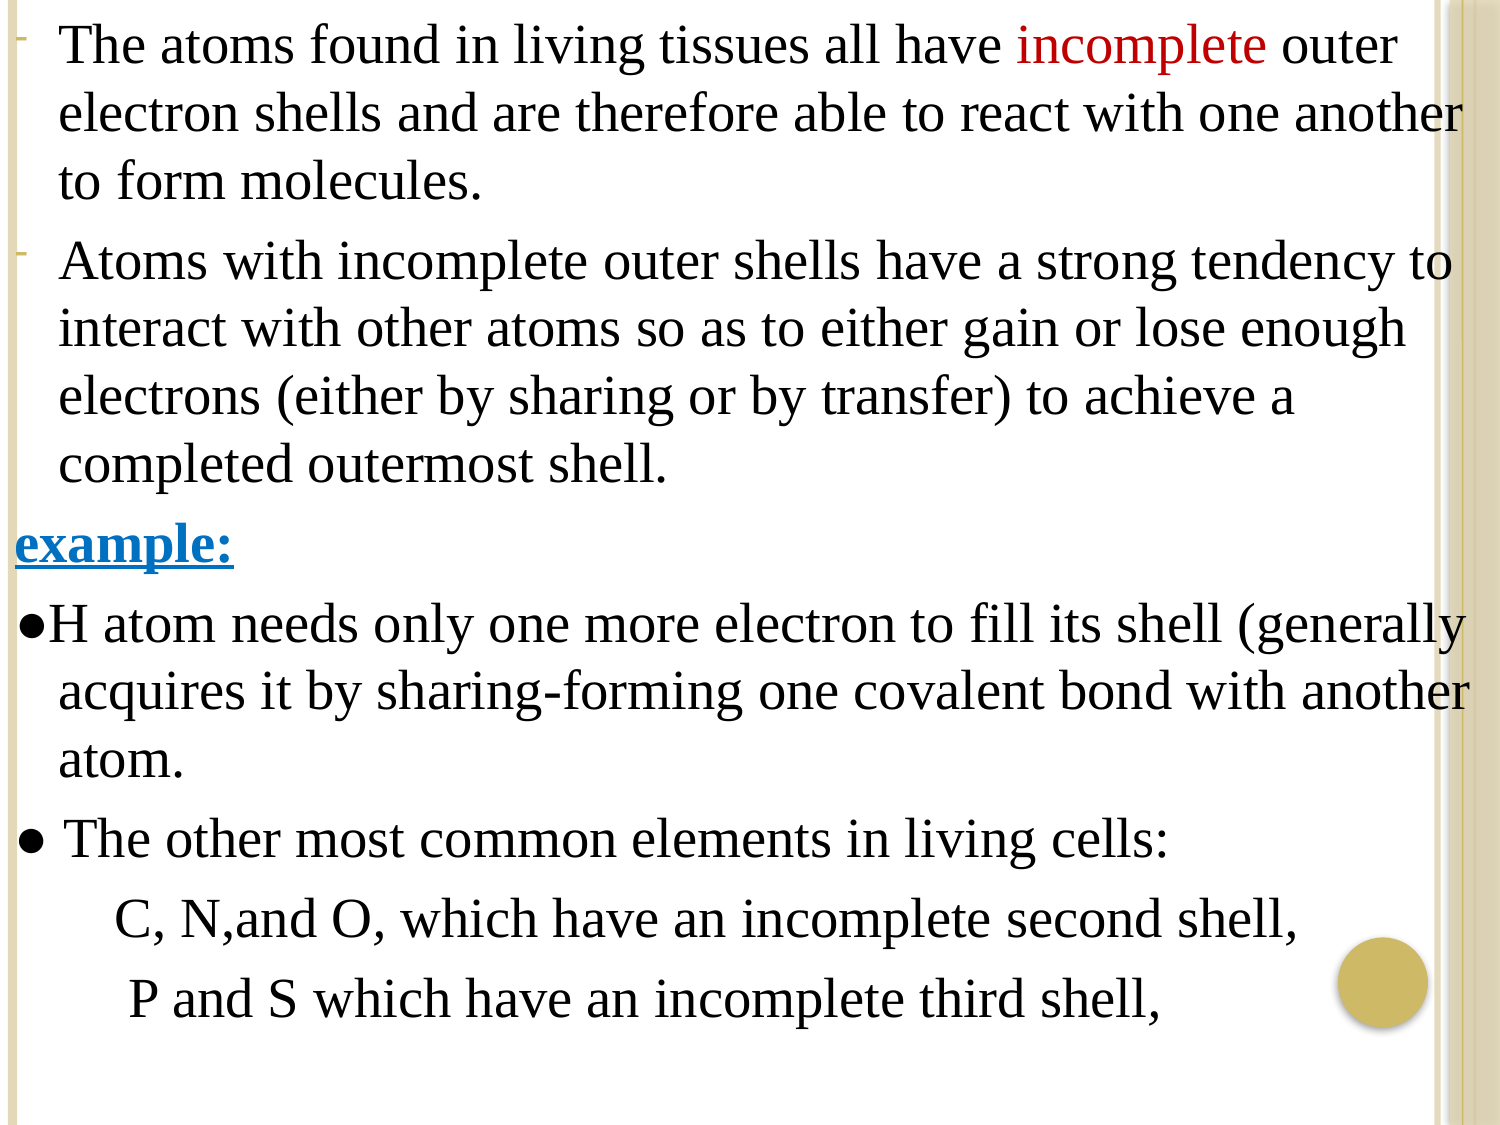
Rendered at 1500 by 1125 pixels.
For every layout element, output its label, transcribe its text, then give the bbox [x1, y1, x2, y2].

list The atoms found in living tissues all have incomplete outer electron shells and are therefore able to react with one another to form molecules. Atoms with incomplete outer shells have a strong tendency to interact with other atoms so as to either gain or lose enough electrons (either by sharing or by transfer) to achieve a completed outermost shell. example: ●H atom needs only one more electron to fill its shell (generally acquires it by sharing-forming one covalent bond with another atom. ● The other most common elements in living cells: C, N,and O, which have an incomplete second shell, P and S which have an incomplete third shell, [0, 0, 1500, 1125]
